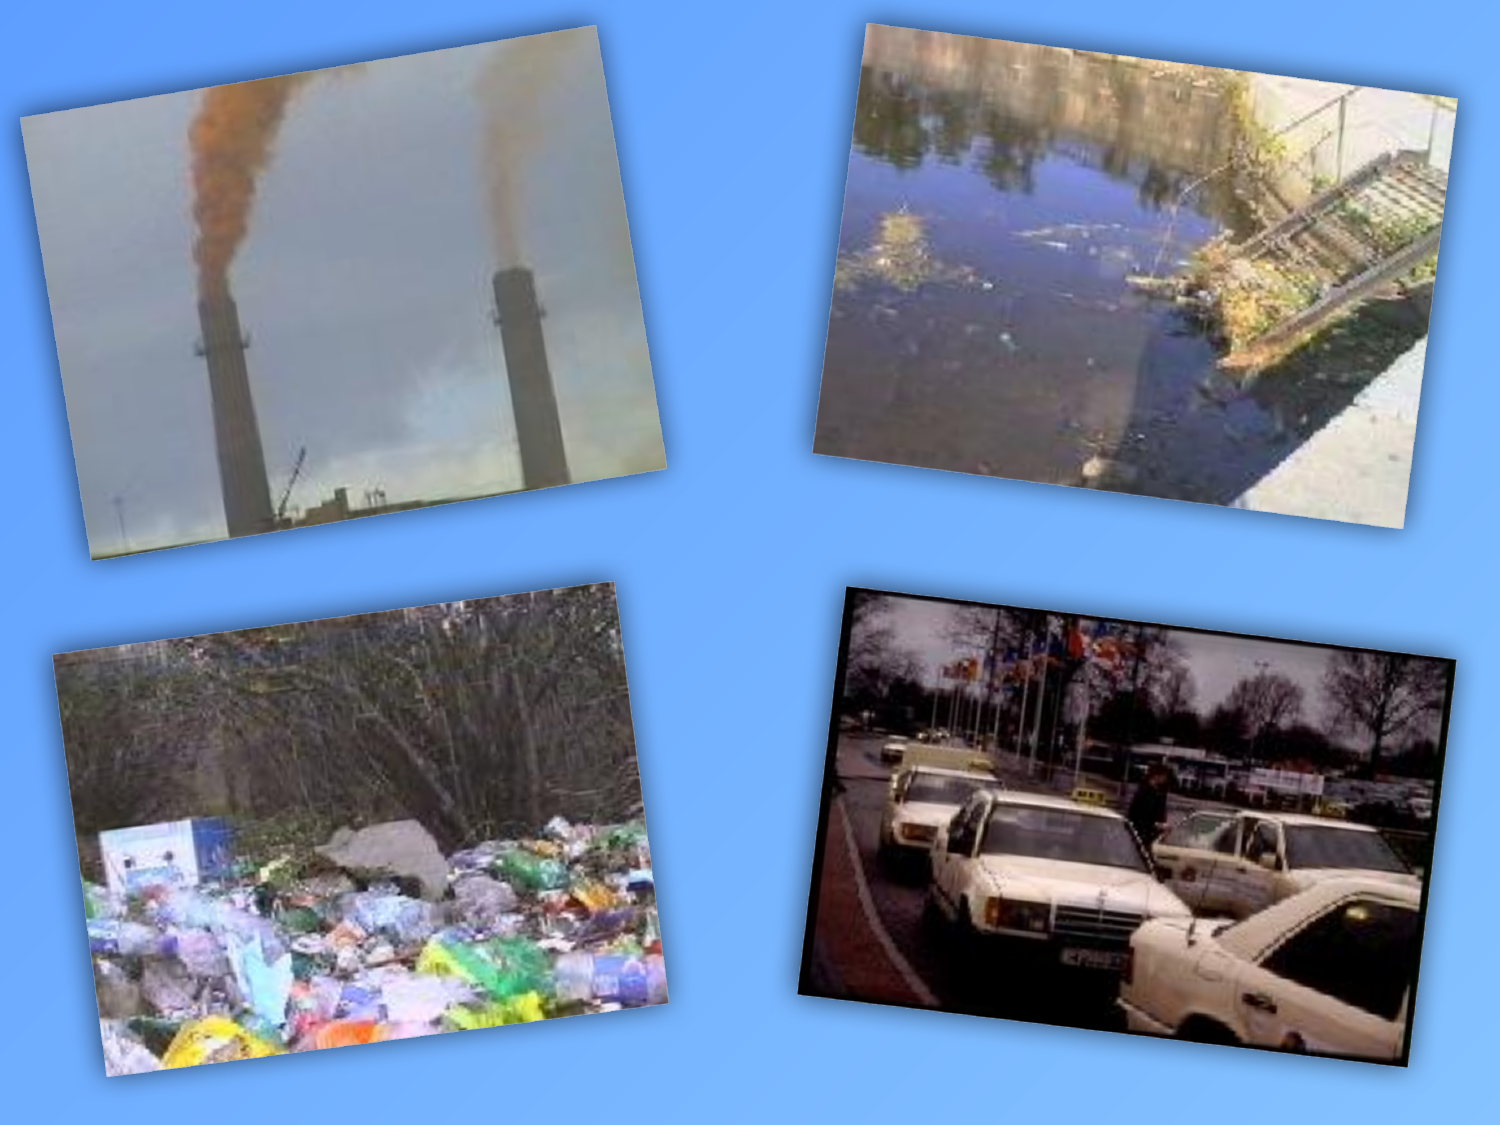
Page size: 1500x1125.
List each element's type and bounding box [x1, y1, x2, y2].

picture [813, 24, 1457, 528]
picture [21, 26, 666, 560]
picture [53, 582, 668, 1076]
picture [798, 587, 1456, 1067]
